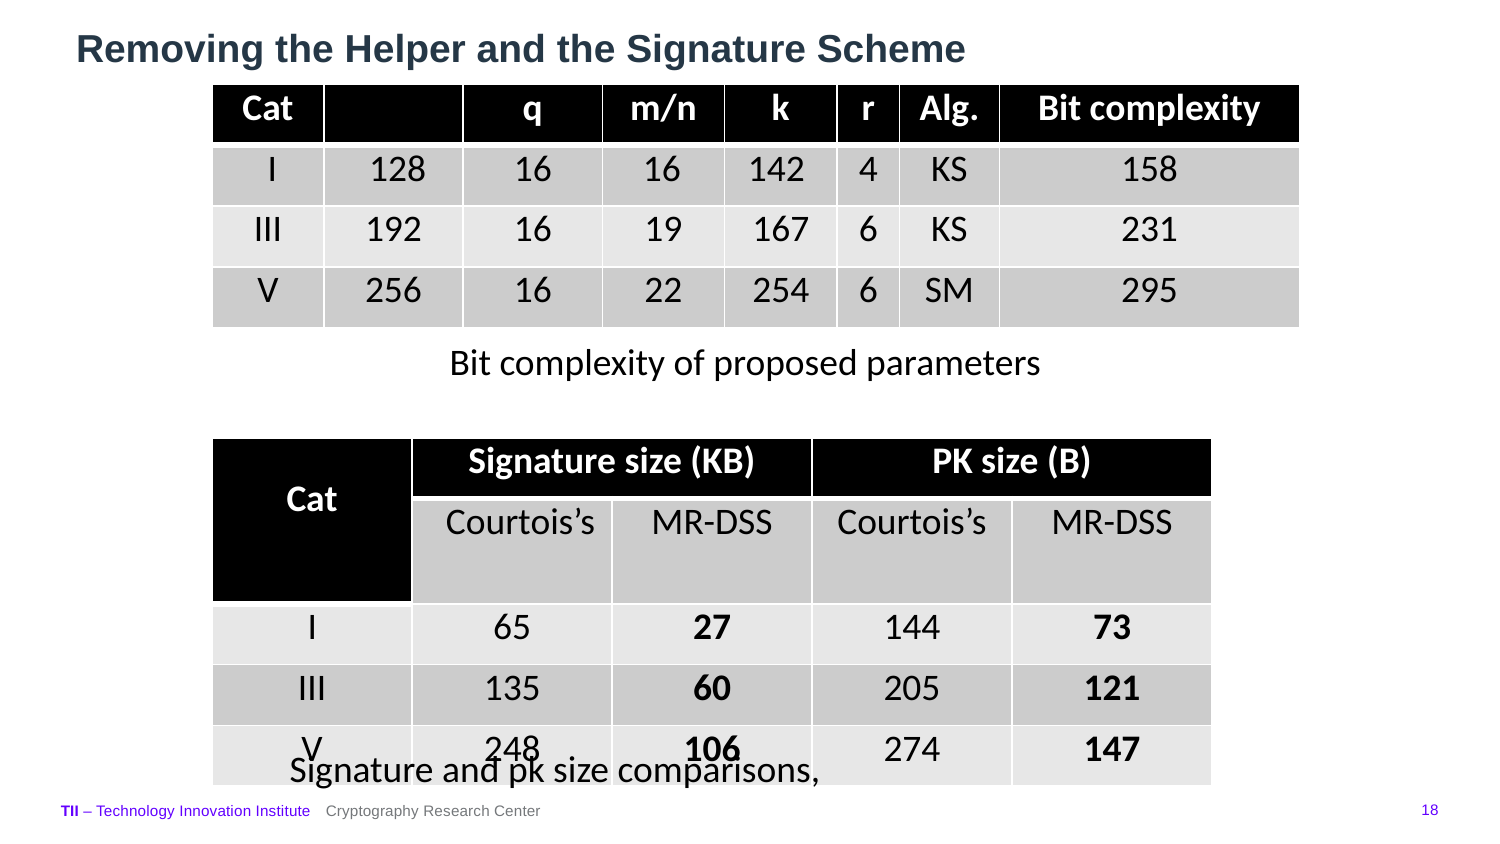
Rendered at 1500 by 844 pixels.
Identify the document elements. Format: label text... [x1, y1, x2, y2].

table_cell 135 [413, 665, 611, 725]
table_cell 27 [613, 605, 811, 664]
table_cell V [213, 726, 411, 785]
text_box Bit complexity of proposed parameters [434, 330, 1066, 391]
table_cell III [213, 665, 411, 725]
table_cell 144 [813, 605, 1011, 664]
table_cell 73 [1013, 605, 1211, 664]
text_box Cryptography Research Center [324, 787, 709, 820]
table_cell 248 [413, 726, 611, 785]
table_cell 60 [613, 665, 811, 725]
table_cell 274 [813, 726, 1011, 785]
table_header PK size (B) [813, 439, 1211, 496]
table_cell 106 [613, 726, 811, 785]
text_box 18 [1373, 785, 1439, 819]
title Removing the Helper and the Signature Scheme [75, 21, 1288, 167]
table_cell 205 [813, 665, 1011, 725]
table_header Signature size (KB) [413, 439, 811, 496]
table_cell 147 [1013, 726, 1211, 785]
table_cell Courtois’s [413, 501, 611, 603]
table_cell 121 [1013, 665, 1211, 725]
text_box TII – Technology Innovation Institute [59, 785, 313, 820]
table_header Cat [213, 439, 411, 601]
table_cell Courtois’s [813, 501, 1011, 603]
table_cell 65 [413, 605, 611, 664]
table_cell MR-DSS [613, 501, 811, 603]
table_cell I [213, 607, 411, 664]
table_cell MR-DSS [1013, 501, 1211, 603]
